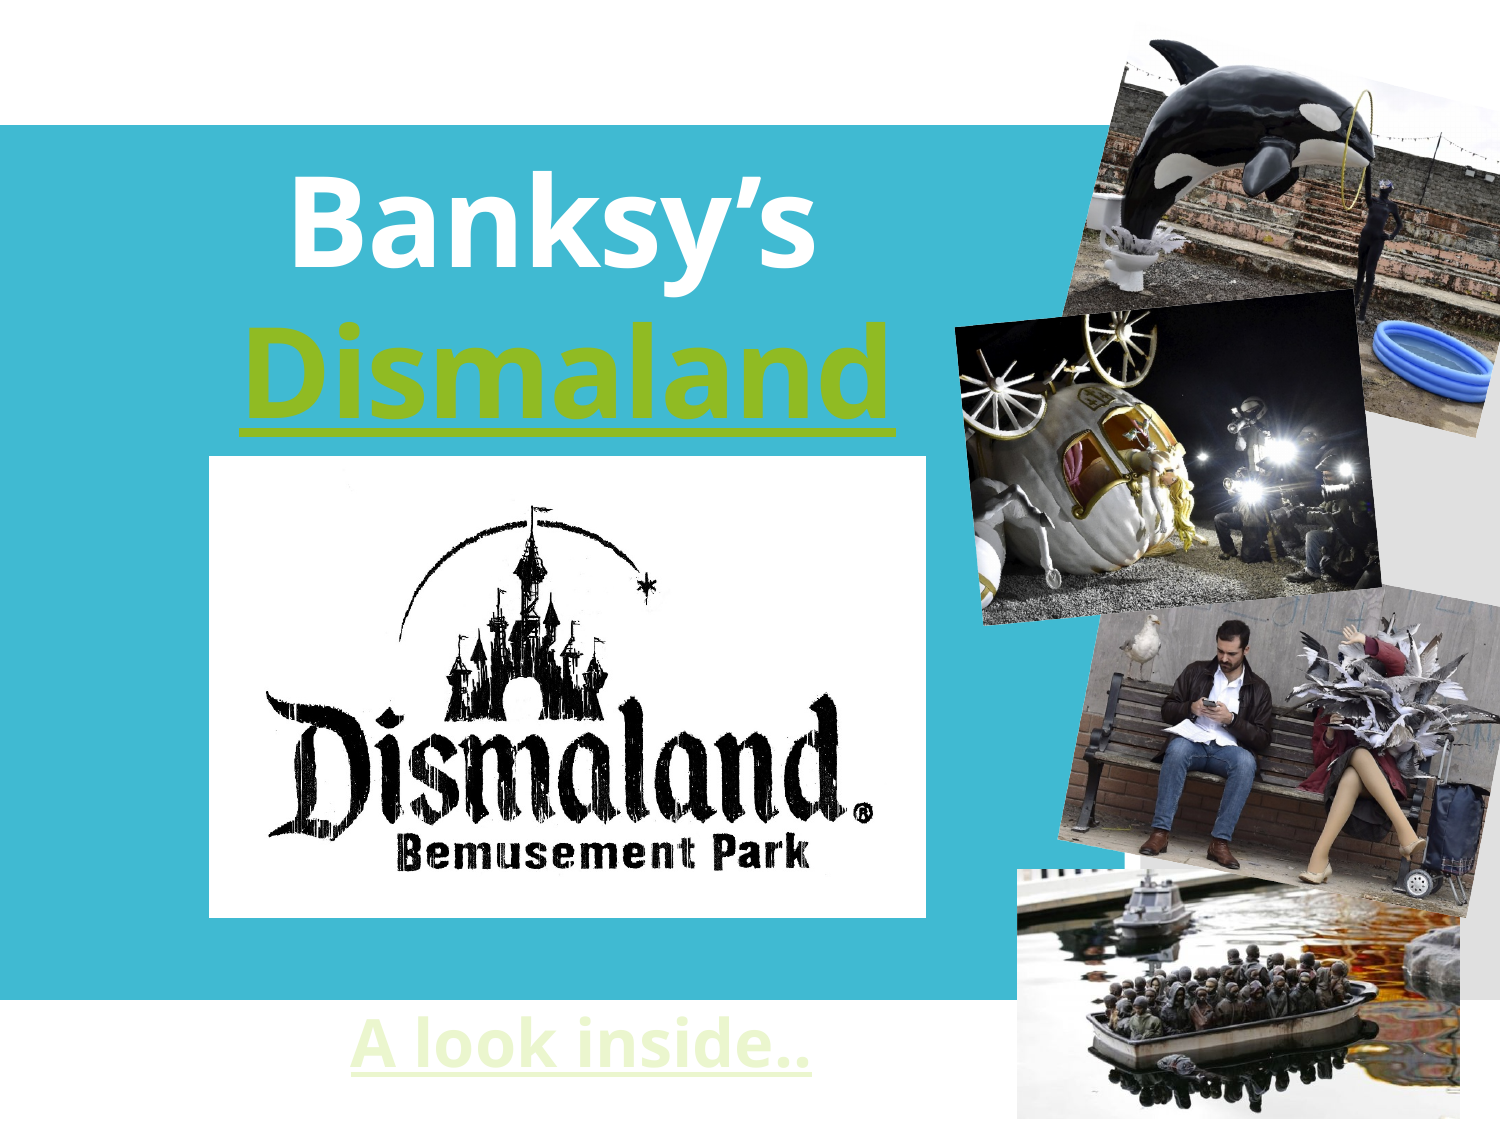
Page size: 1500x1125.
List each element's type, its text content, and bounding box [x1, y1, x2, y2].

subtitle A look inside.. [131, 994, 1032, 1125]
picture [955, 21, 1500, 1119]
title Banksy’s Dismaland [117, 149, 1018, 457]
picture [208, 456, 927, 918]
